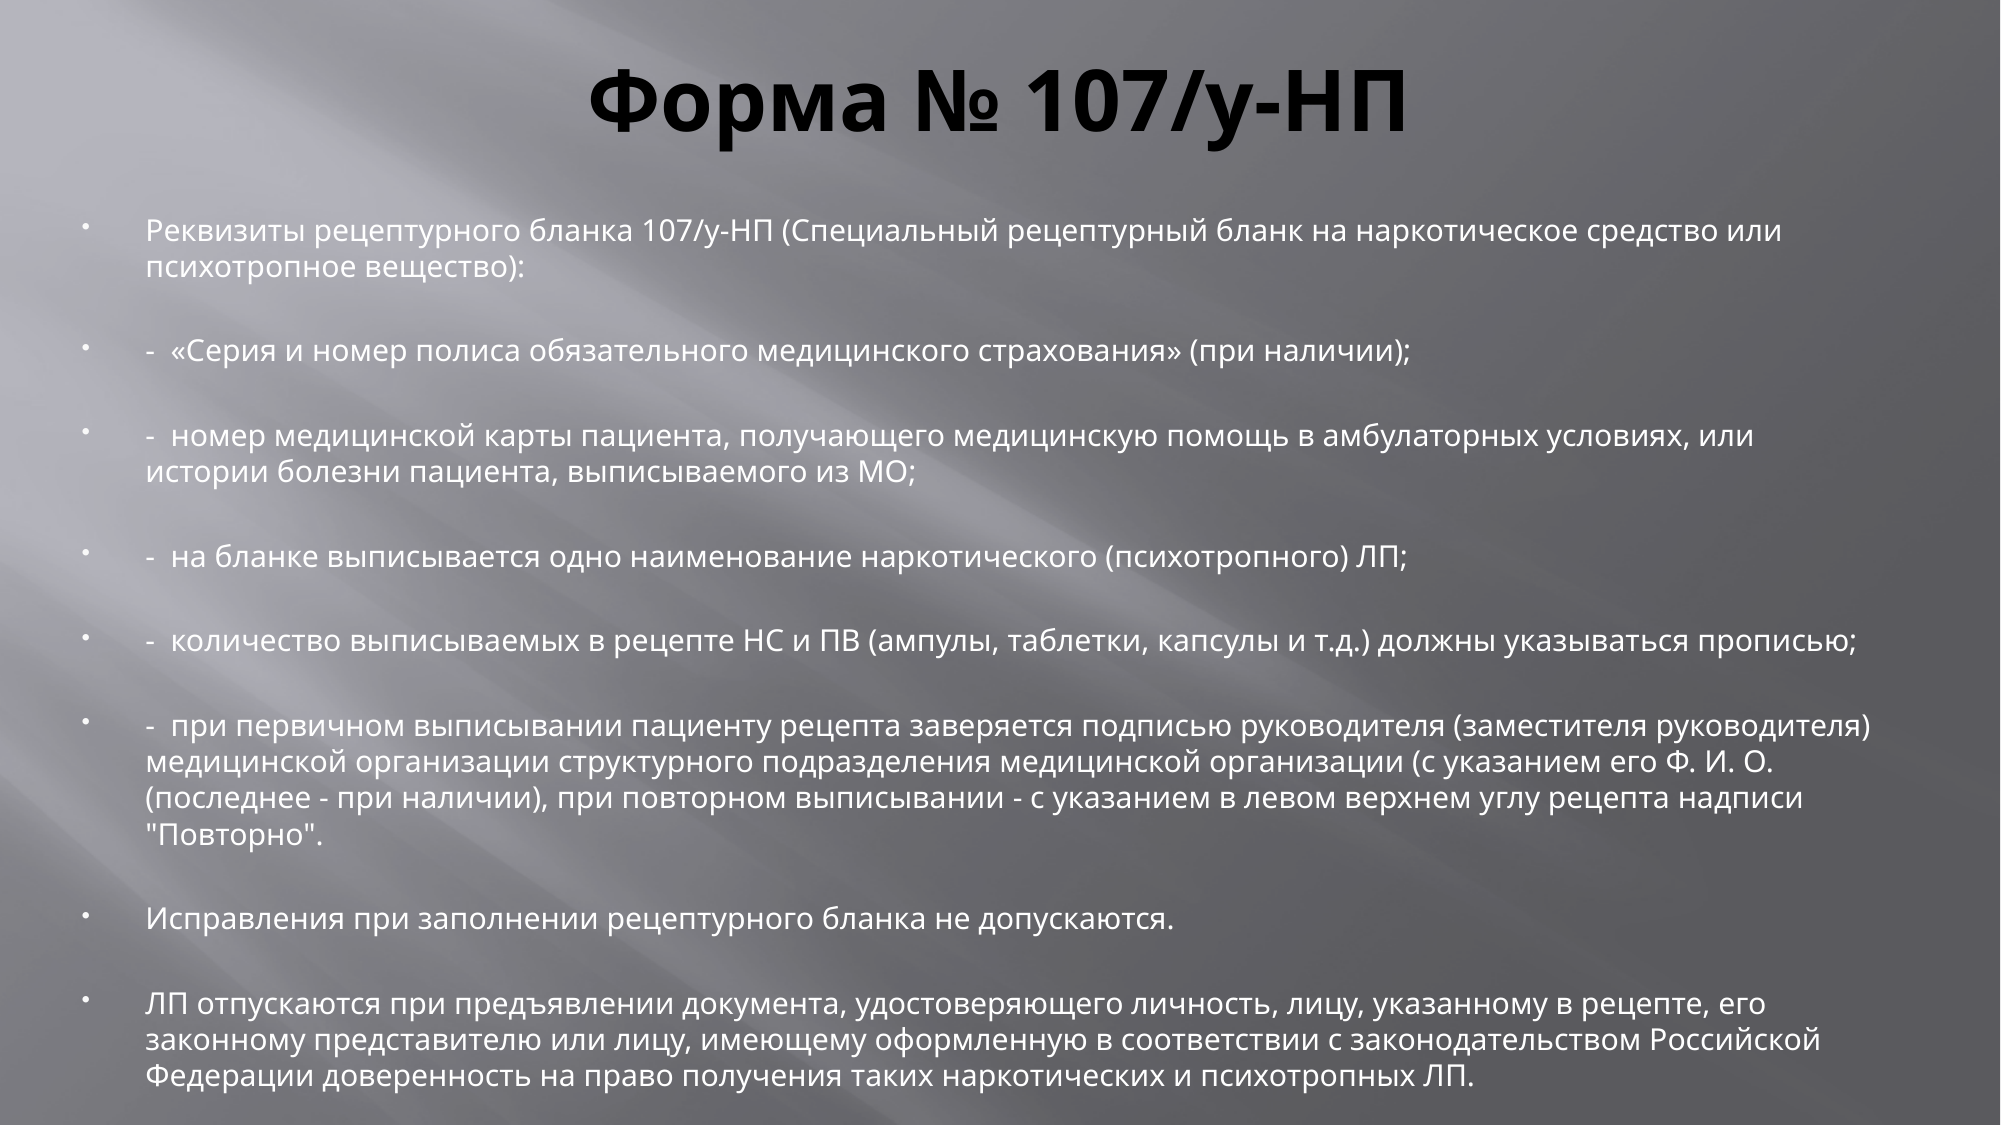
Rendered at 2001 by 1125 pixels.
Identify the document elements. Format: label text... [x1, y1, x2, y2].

list Реквизиты рецептурного бланка 107/у-НП (Специальный рецептурный бланк на наркотическое средство или психотропное вещество): - «Серия и номер полиса обязательного медицинского страхования» (при наличии); - номер медицинской карты пациента, получающего медицинскую помощь в амбулаторных условиях, или истории болезни пациента, выписываемого из МО; - на бланке выписывается одно наименование наркотического (психотропного) ЛП; - количество выписываемых в рецепте НС и ПВ (ампулы, таблетки, капсулы и т.д.) должны указываться прописью; - при первичном выписывании пациенту рецепта заверяется подписью руководителя (заместителя руководителя) медицинской организации структурного подразделения медицинской организации (с указанием его Ф. И. О. (последнее - при наличии), при повторном выписывании - с указанием в левом верхнем углу рецепта надписи "Повторно". Исправления при заполнении рецептурного бланка не допускаются. ЛП отпускаются при предъявлении документа, удостоверяющего личность, лицу, указанному в рецепте, его законному представителю или лицу, имеющему оформленную в соответствии с законодательством Российской Федерации доверенность на право получения таких наркотических и психотропных ЛП. [47, 203, 1900, 1125]
title Форма № 107/у-НП [99, 0, 1900, 203]
